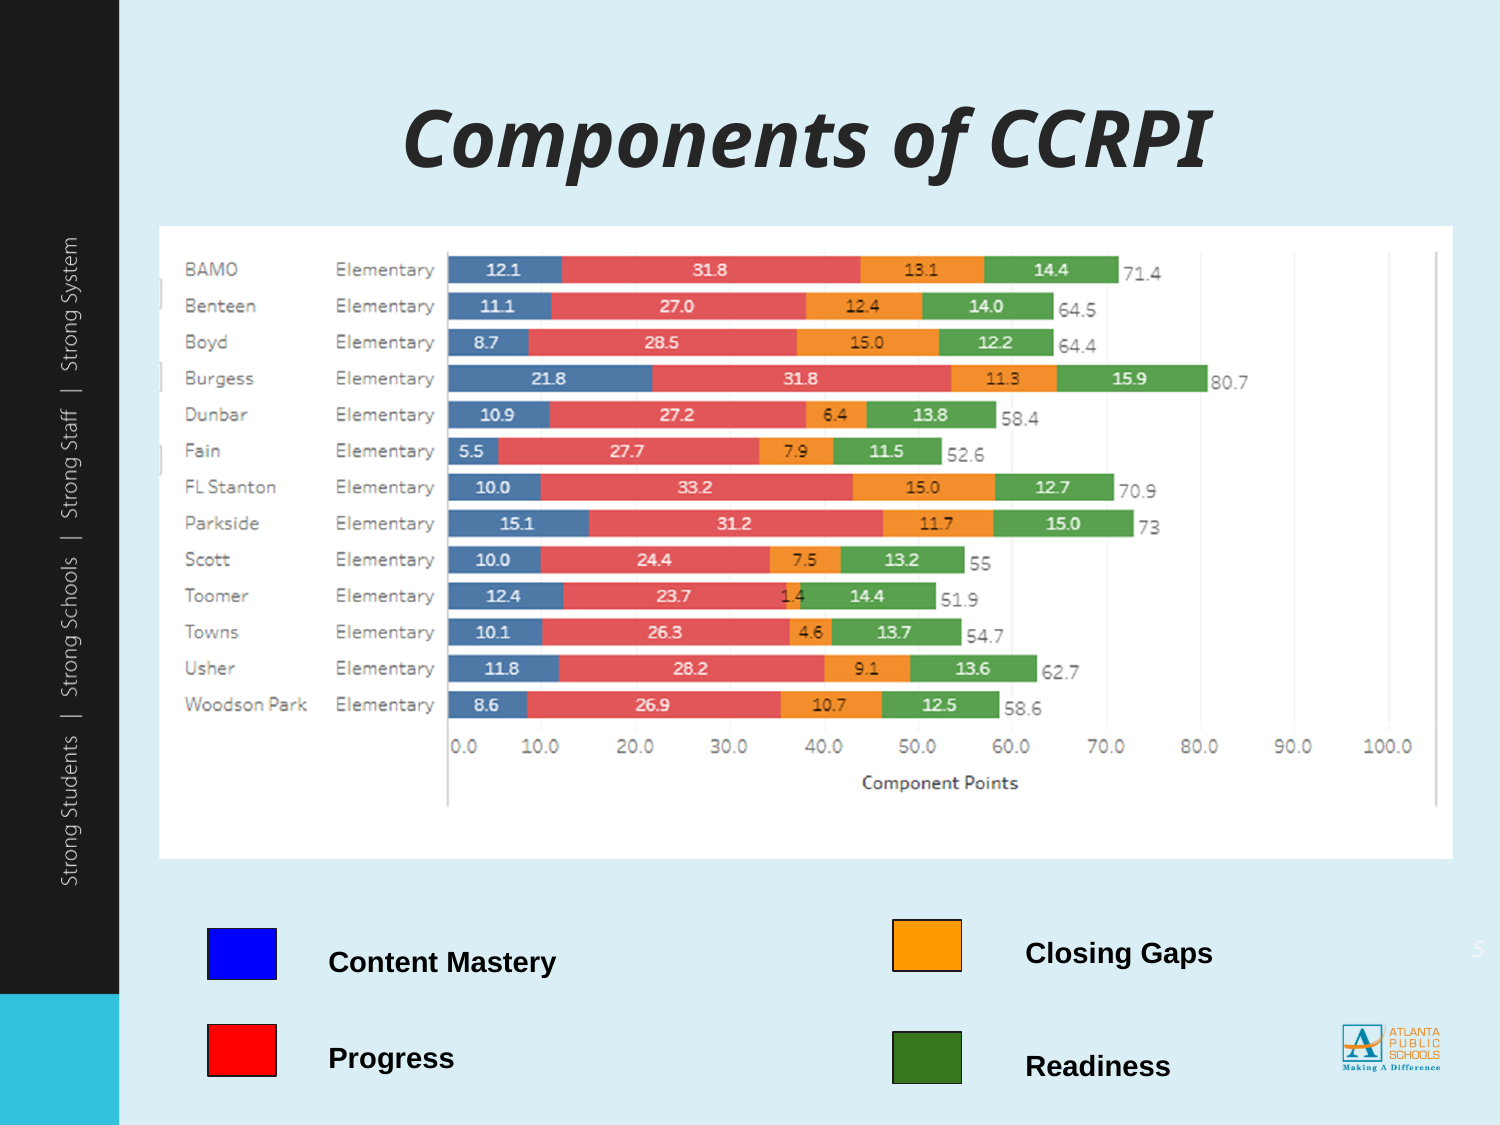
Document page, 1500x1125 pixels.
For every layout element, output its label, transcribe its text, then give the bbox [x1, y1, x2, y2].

title Components of CCRPI [139, 91, 1473, 200]
text_box [207, 928, 277, 980]
text_box [207, 1024, 277, 1076]
text_box Progress [313, 1024, 628, 1076]
text_box Content Mastery [313, 928, 628, 980]
picture [0, 0, 1500, 1125]
text_box [892, 1032, 962, 1084]
text_box [892, 919, 962, 972]
slide_number 5 [1433, 919, 1500, 980]
text_box Closing Gaps [1010, 919, 1325, 972]
text_box Readiness [1010, 1032, 1325, 1084]
